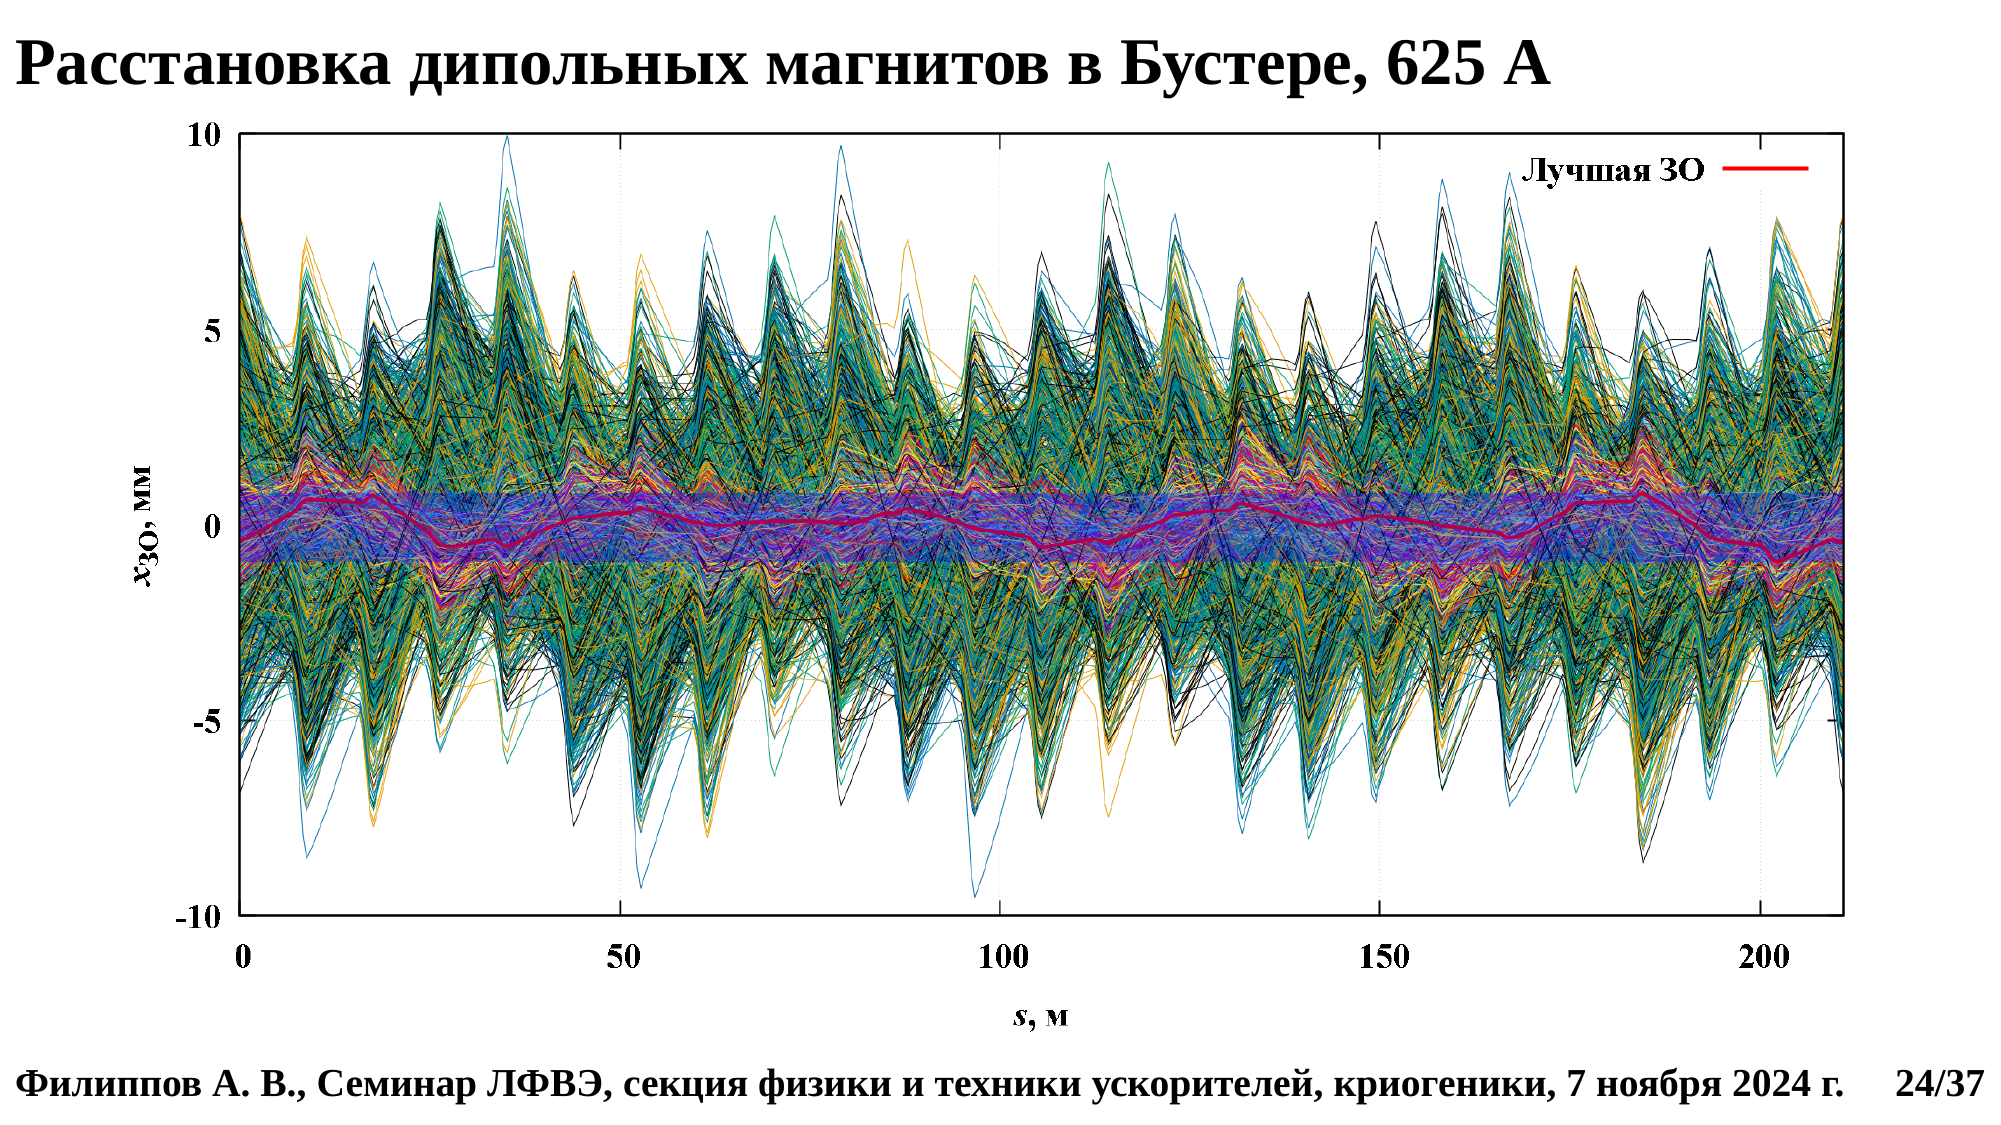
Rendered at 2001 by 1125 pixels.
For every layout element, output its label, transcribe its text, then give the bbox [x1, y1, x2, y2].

slide_number 24/37 [1870, 1036, 2000, 1125]
slide_number Филиппов А. В., Семинар ЛФВЭ, секция физики и техники ускорителей, криогеники, 7 ноября 2024 г. [0, 1036, 1870, 1125]
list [104, 94, 1896, 1040]
title Расстановка дипольных магнитов в Бустере, 625 А [0, 0, 2000, 207]
